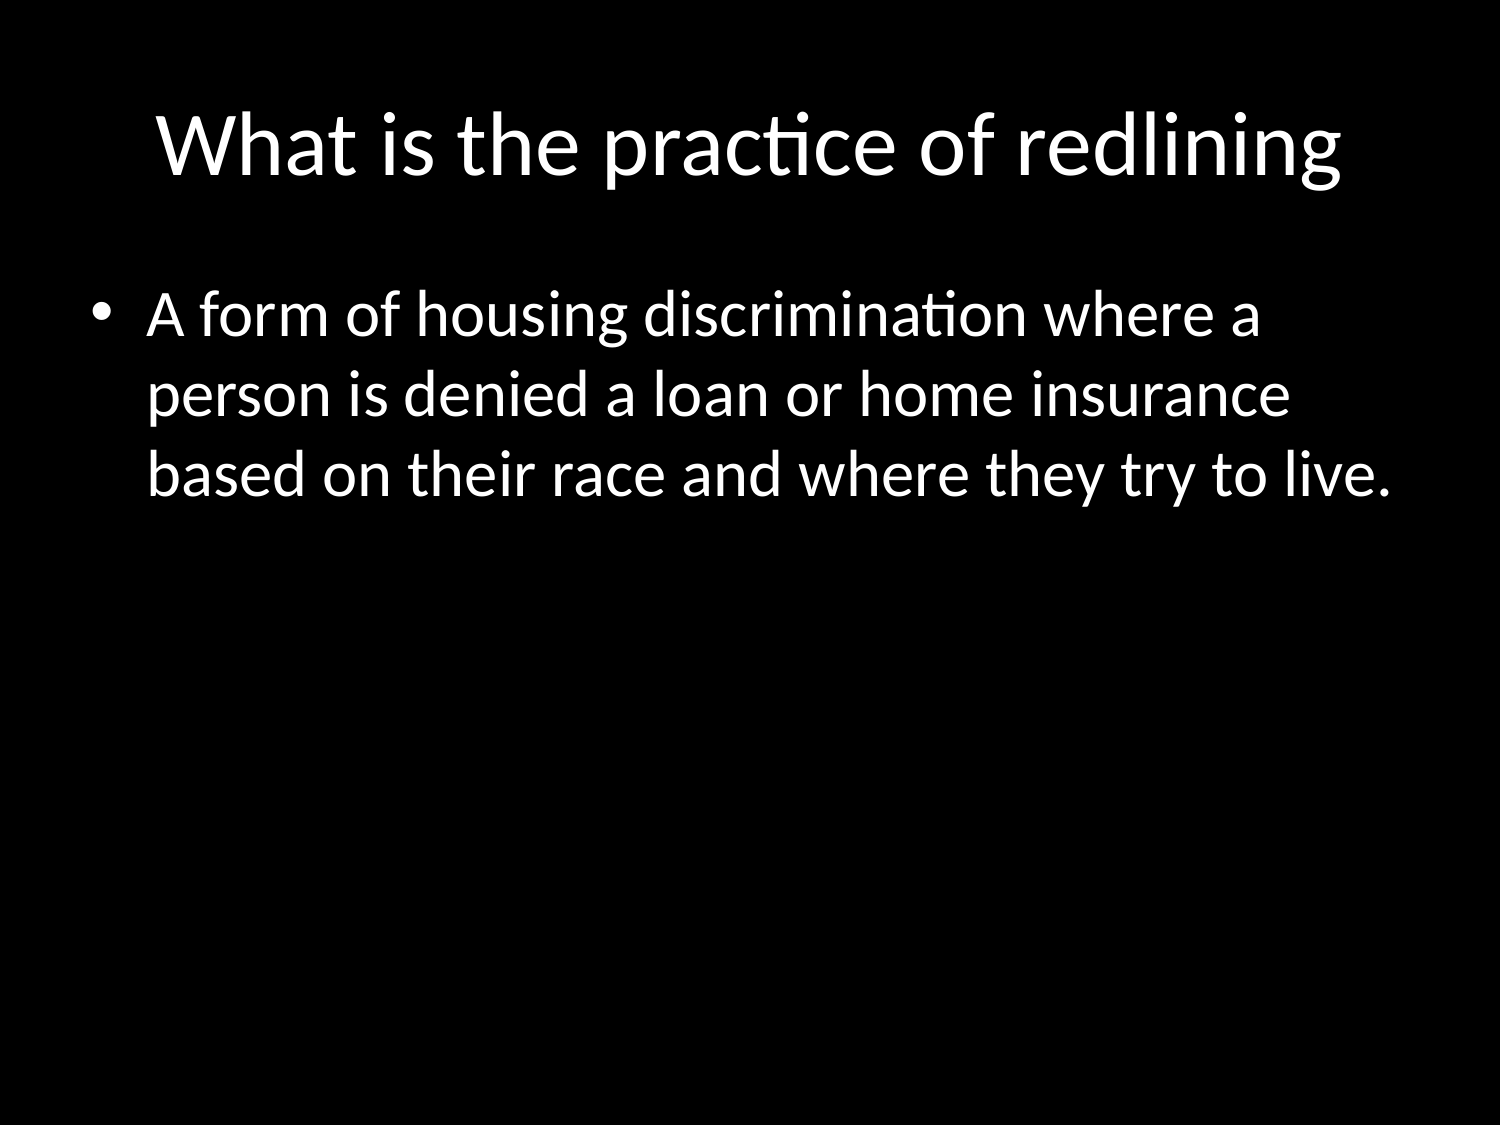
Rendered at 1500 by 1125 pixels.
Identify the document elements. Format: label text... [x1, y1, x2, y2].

title What is the practice of redlining [75, 45, 1425, 233]
list A form of housing discrimination where a person is denied a loan or home insurance based on their race and where they try to live. [75, 262, 1425, 1005]
